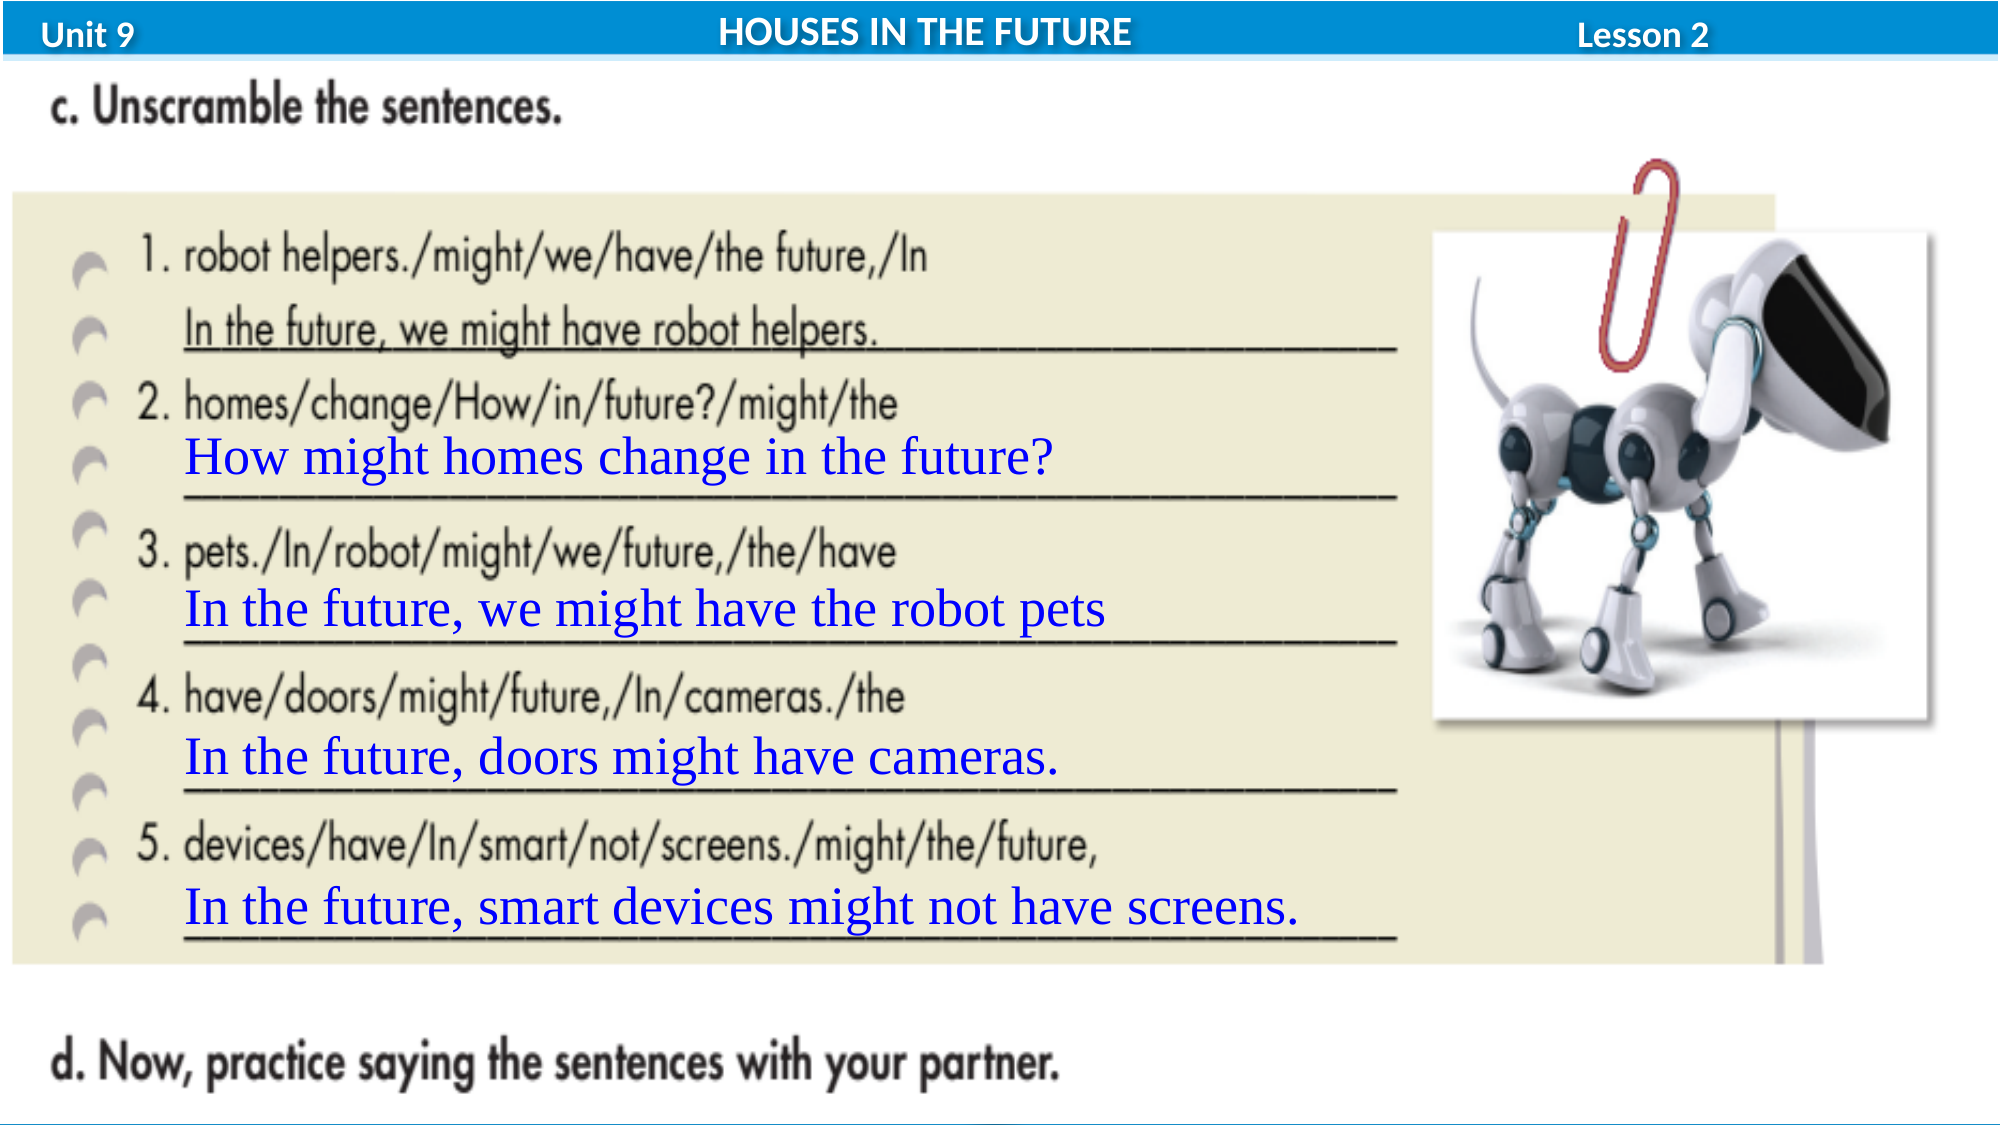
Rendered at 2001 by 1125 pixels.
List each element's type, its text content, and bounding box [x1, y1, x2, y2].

text_box Lesson 2 [1562, 2, 1784, 61]
picture [0, 54, 2000, 1125]
